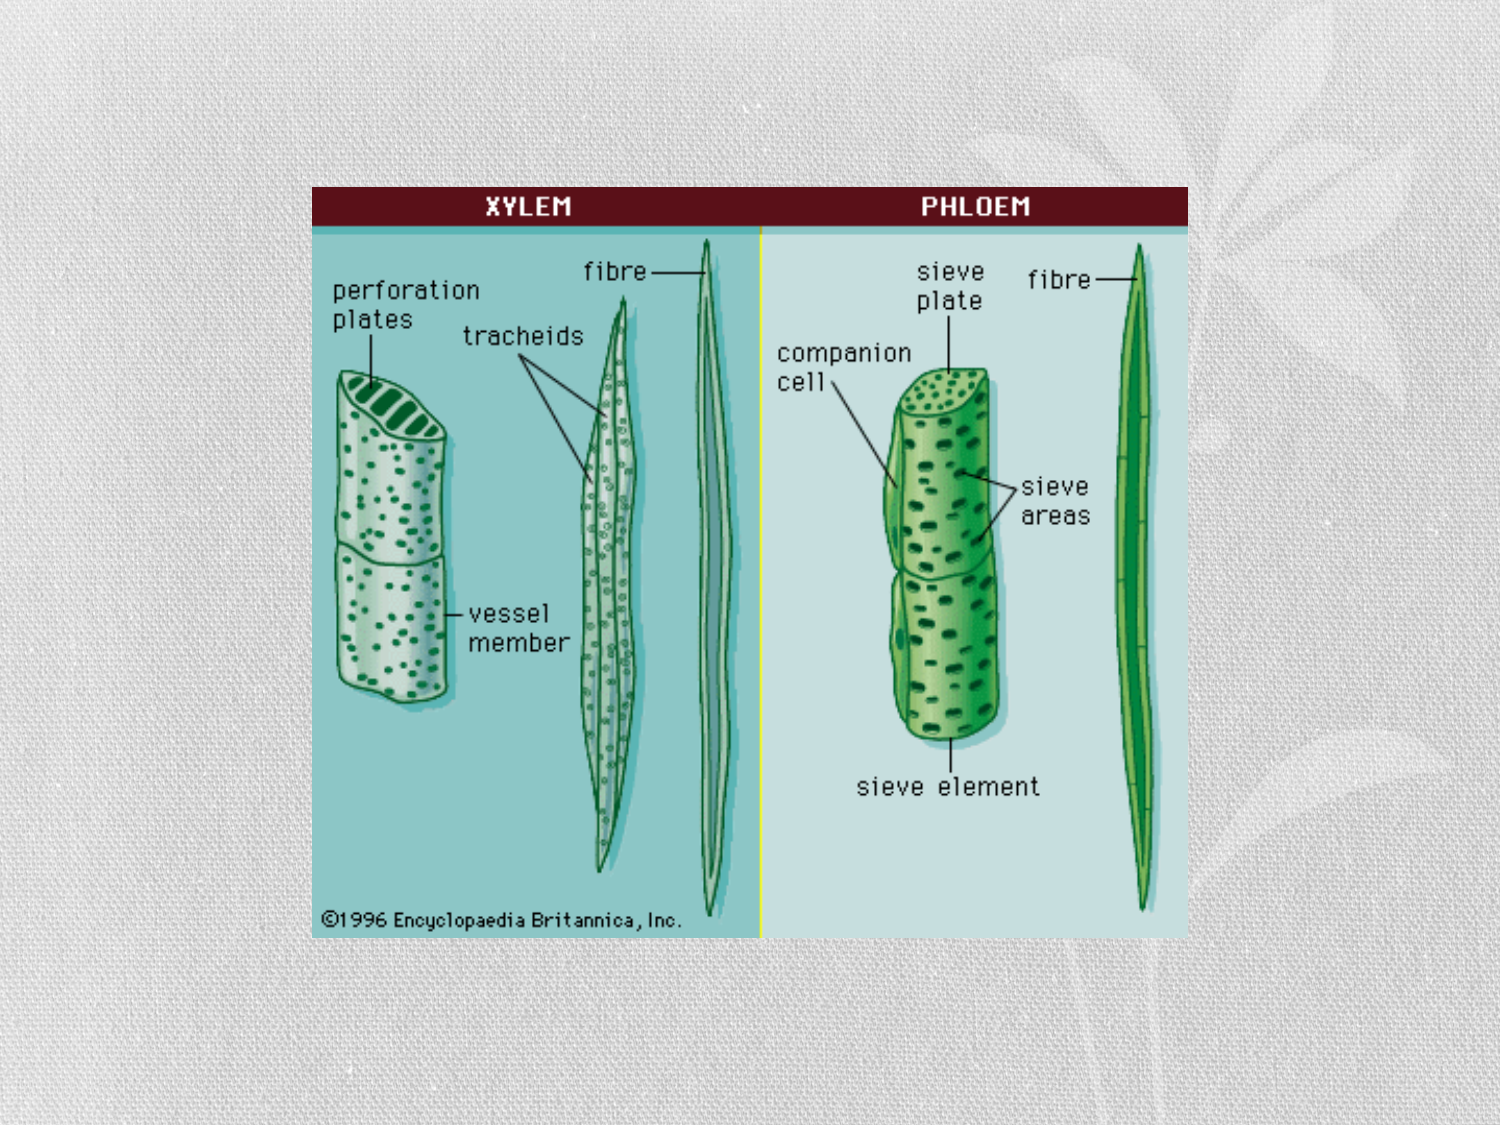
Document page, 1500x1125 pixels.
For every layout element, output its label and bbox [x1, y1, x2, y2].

picture [312, 187, 1188, 938]
